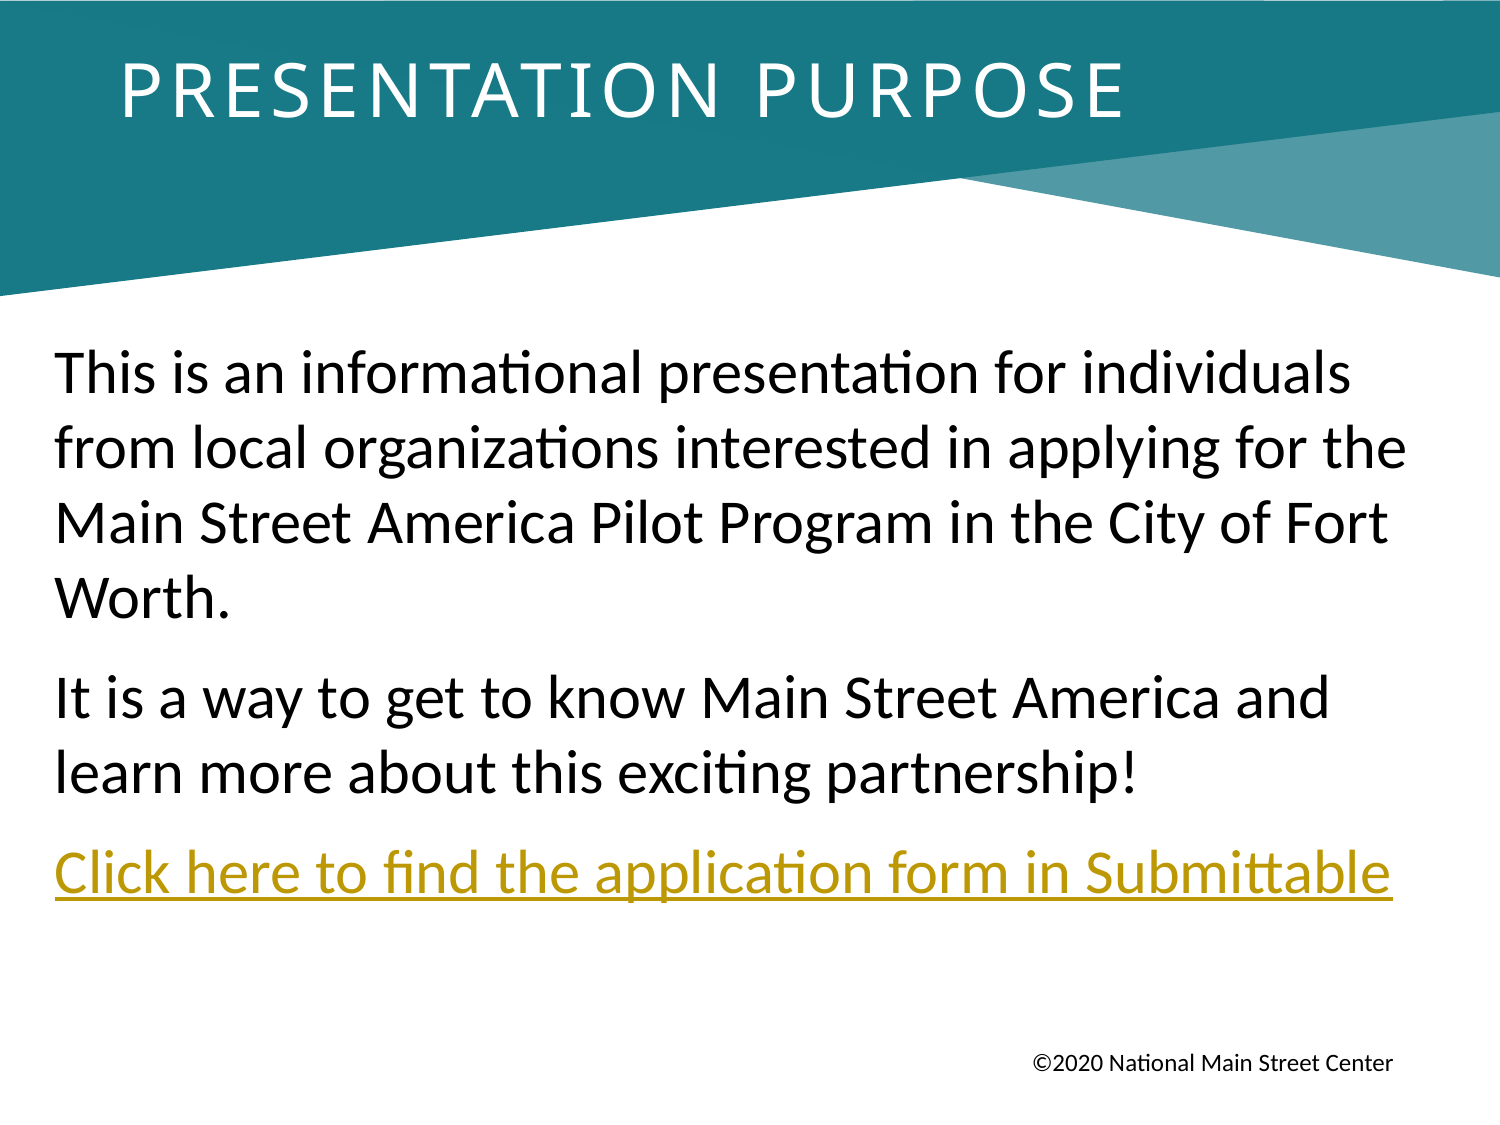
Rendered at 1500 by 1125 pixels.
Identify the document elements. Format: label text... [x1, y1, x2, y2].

list This is an informational presentation for individuals from local organizations interested in applying for the Main Street America Pilot Program in the City of Fort Worth. It is a way to get to know Main Street America and learn more about this exciting partnership! Click here to find the application form in Submittable [40, 323, 1467, 1035]
title Presentation Purpose [103, 38, 1397, 147]
